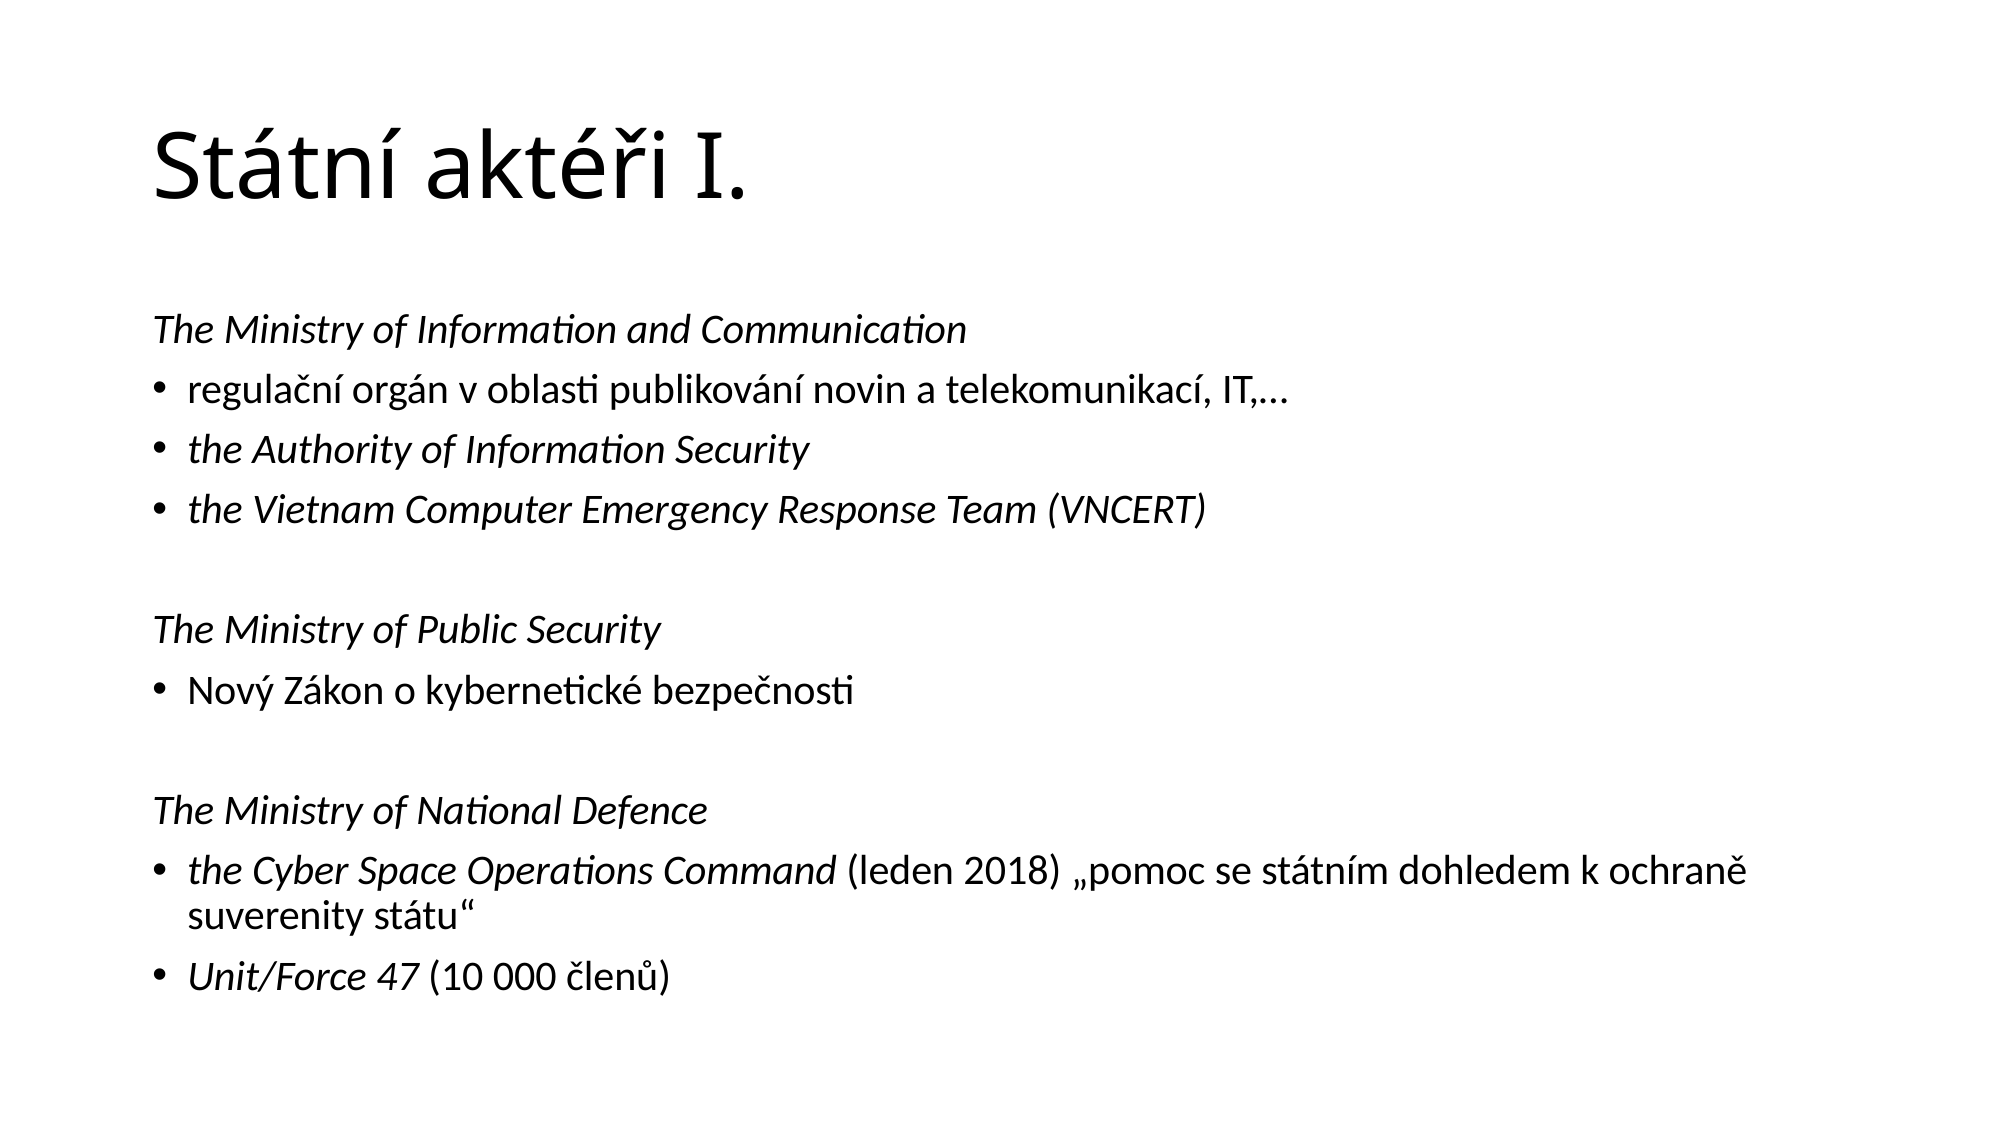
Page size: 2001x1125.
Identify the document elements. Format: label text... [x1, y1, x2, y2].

list The Ministry of Information and Communication regulační orgán v oblasti publikování novin a telekomunikací, IT,… the Authority of Information Security the Vietnam Computer Emergency Response Team (VNCERT) The Ministry of Public Security Nový Zákon o kybernetické bezpečnosti The Ministry of National Defence the Cyber Space Operations Command (leden 2018) „pomoc se státním dohledem k ochraně suverenity státu“ Unit/Force 47 (10 000 členů) [137, 299, 1863, 1014]
title Státní aktéři I. [137, 59, 1863, 278]
